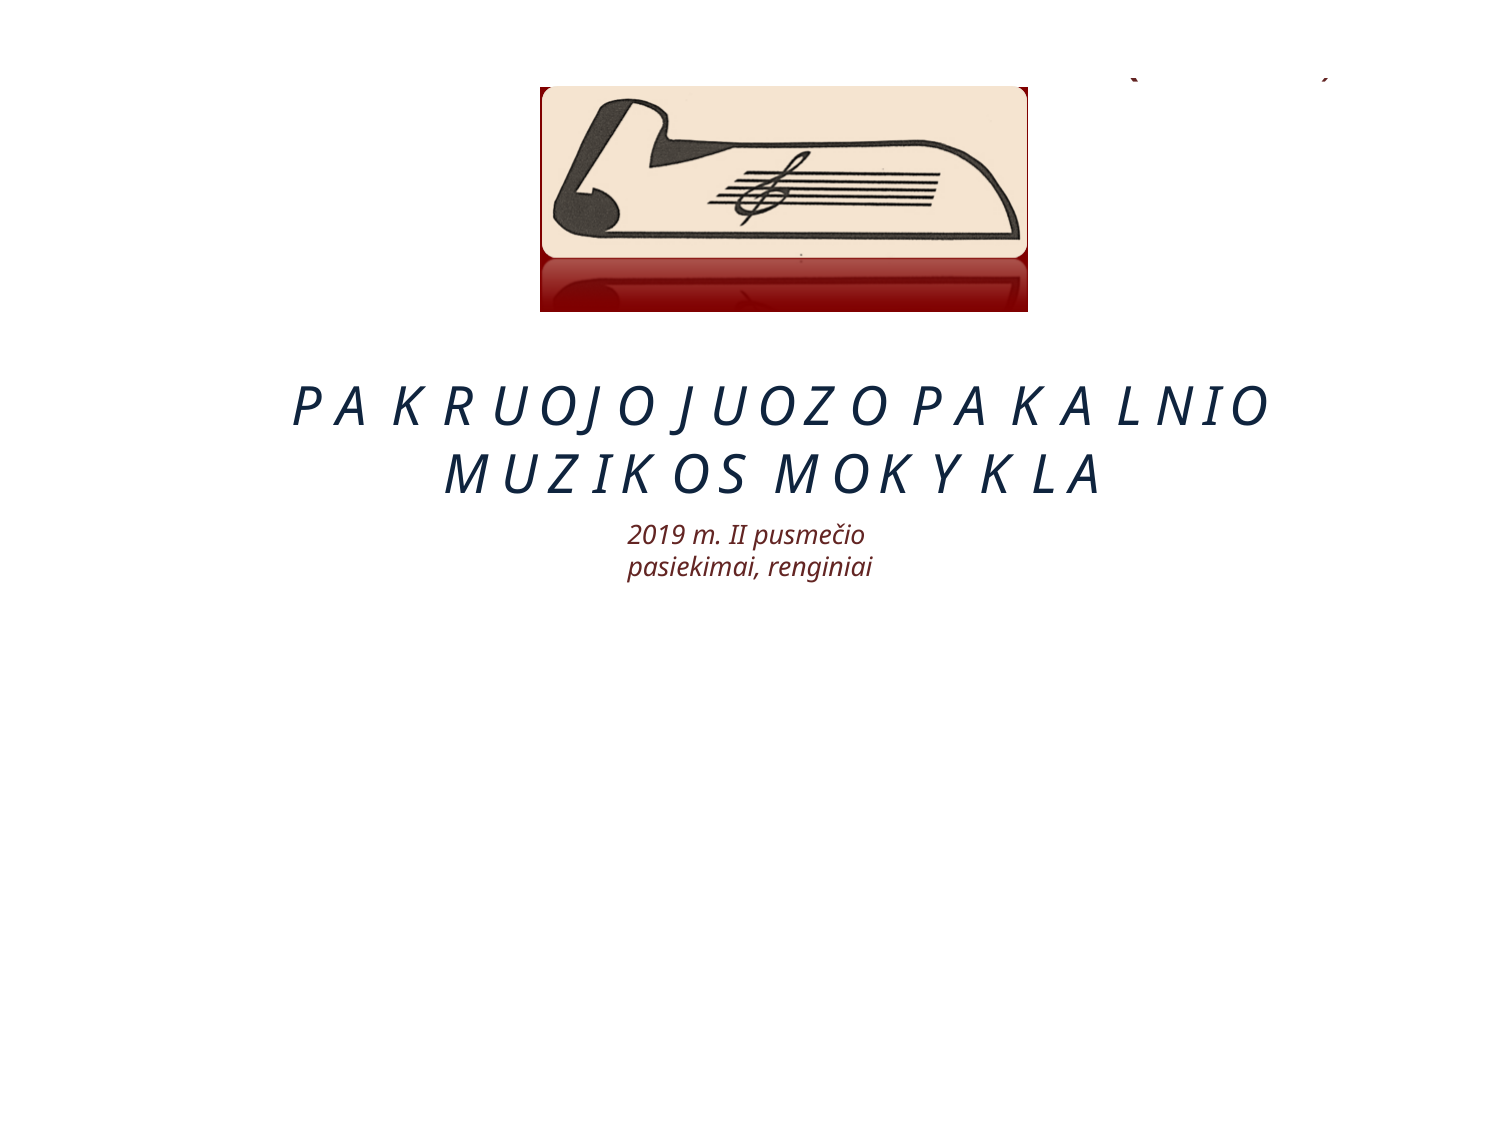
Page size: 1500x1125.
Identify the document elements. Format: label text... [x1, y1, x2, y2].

picture [223, 77, 1343, 517]
title 2019 m. II pusmečio pasiekimai, renginiai [112, 349, 1388, 591]
